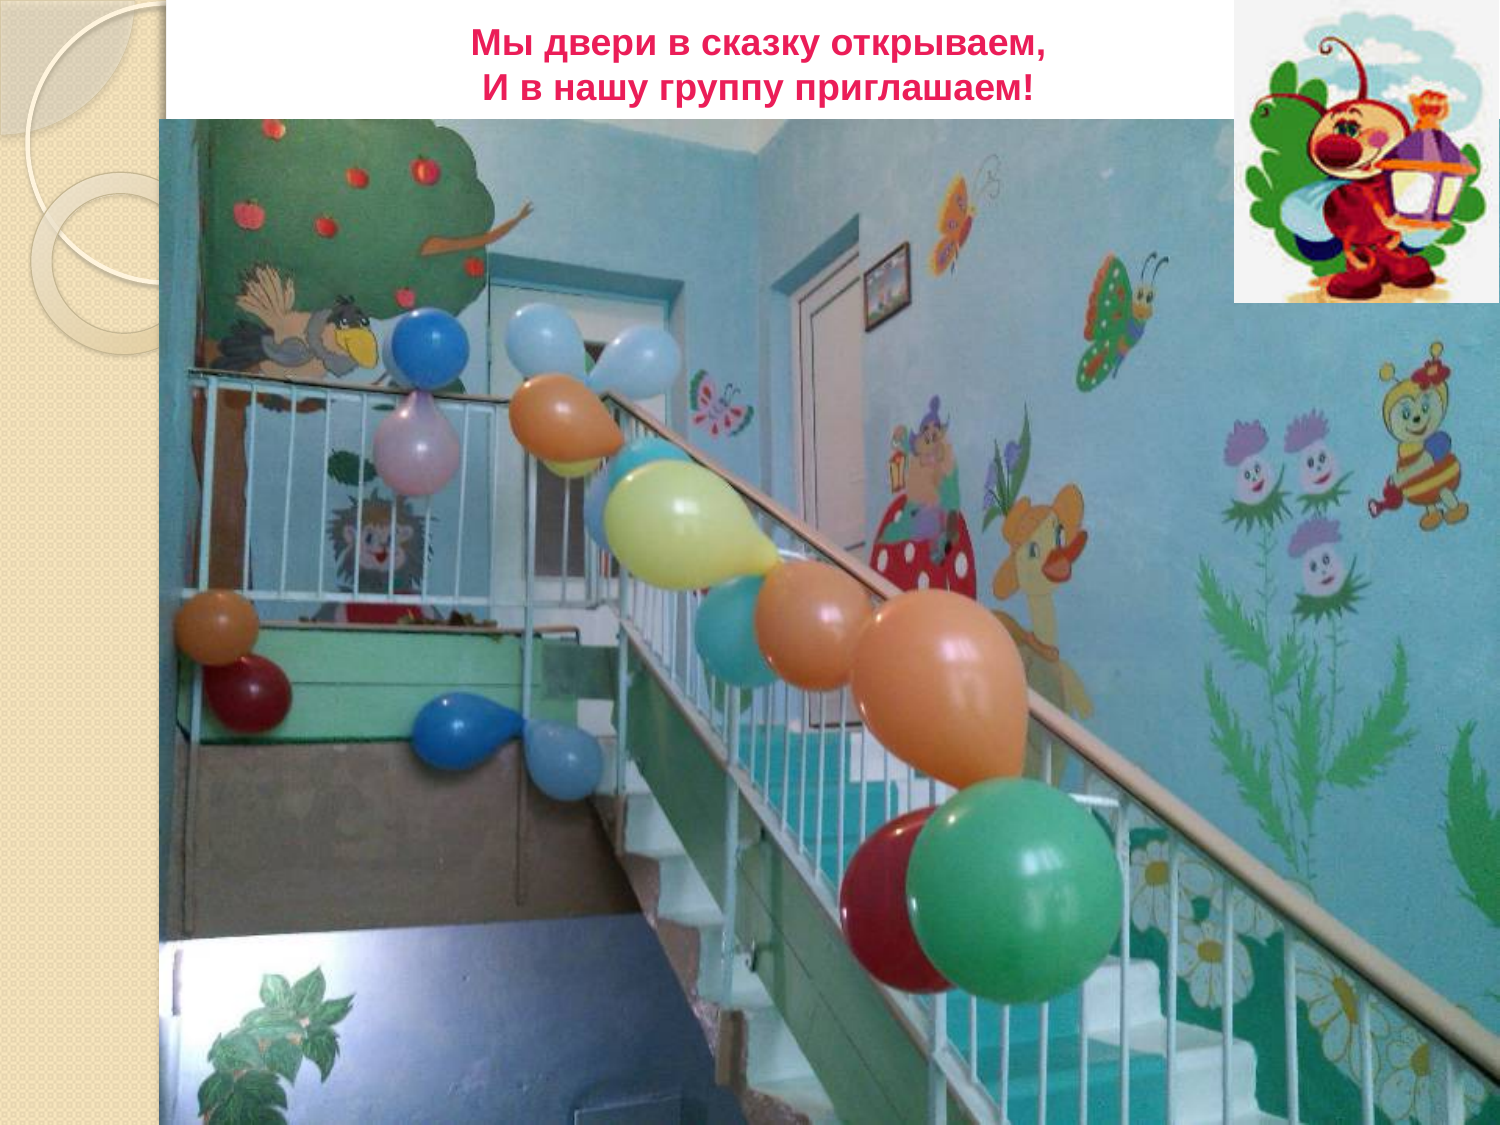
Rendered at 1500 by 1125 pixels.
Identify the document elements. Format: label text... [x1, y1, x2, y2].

picture [159, 119, 1500, 1125]
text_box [1234, 0, 1499, 303]
text_box Мы двери в сказку открываем, И в нашу группу приглашаем! [198, 10, 1227, 115]
